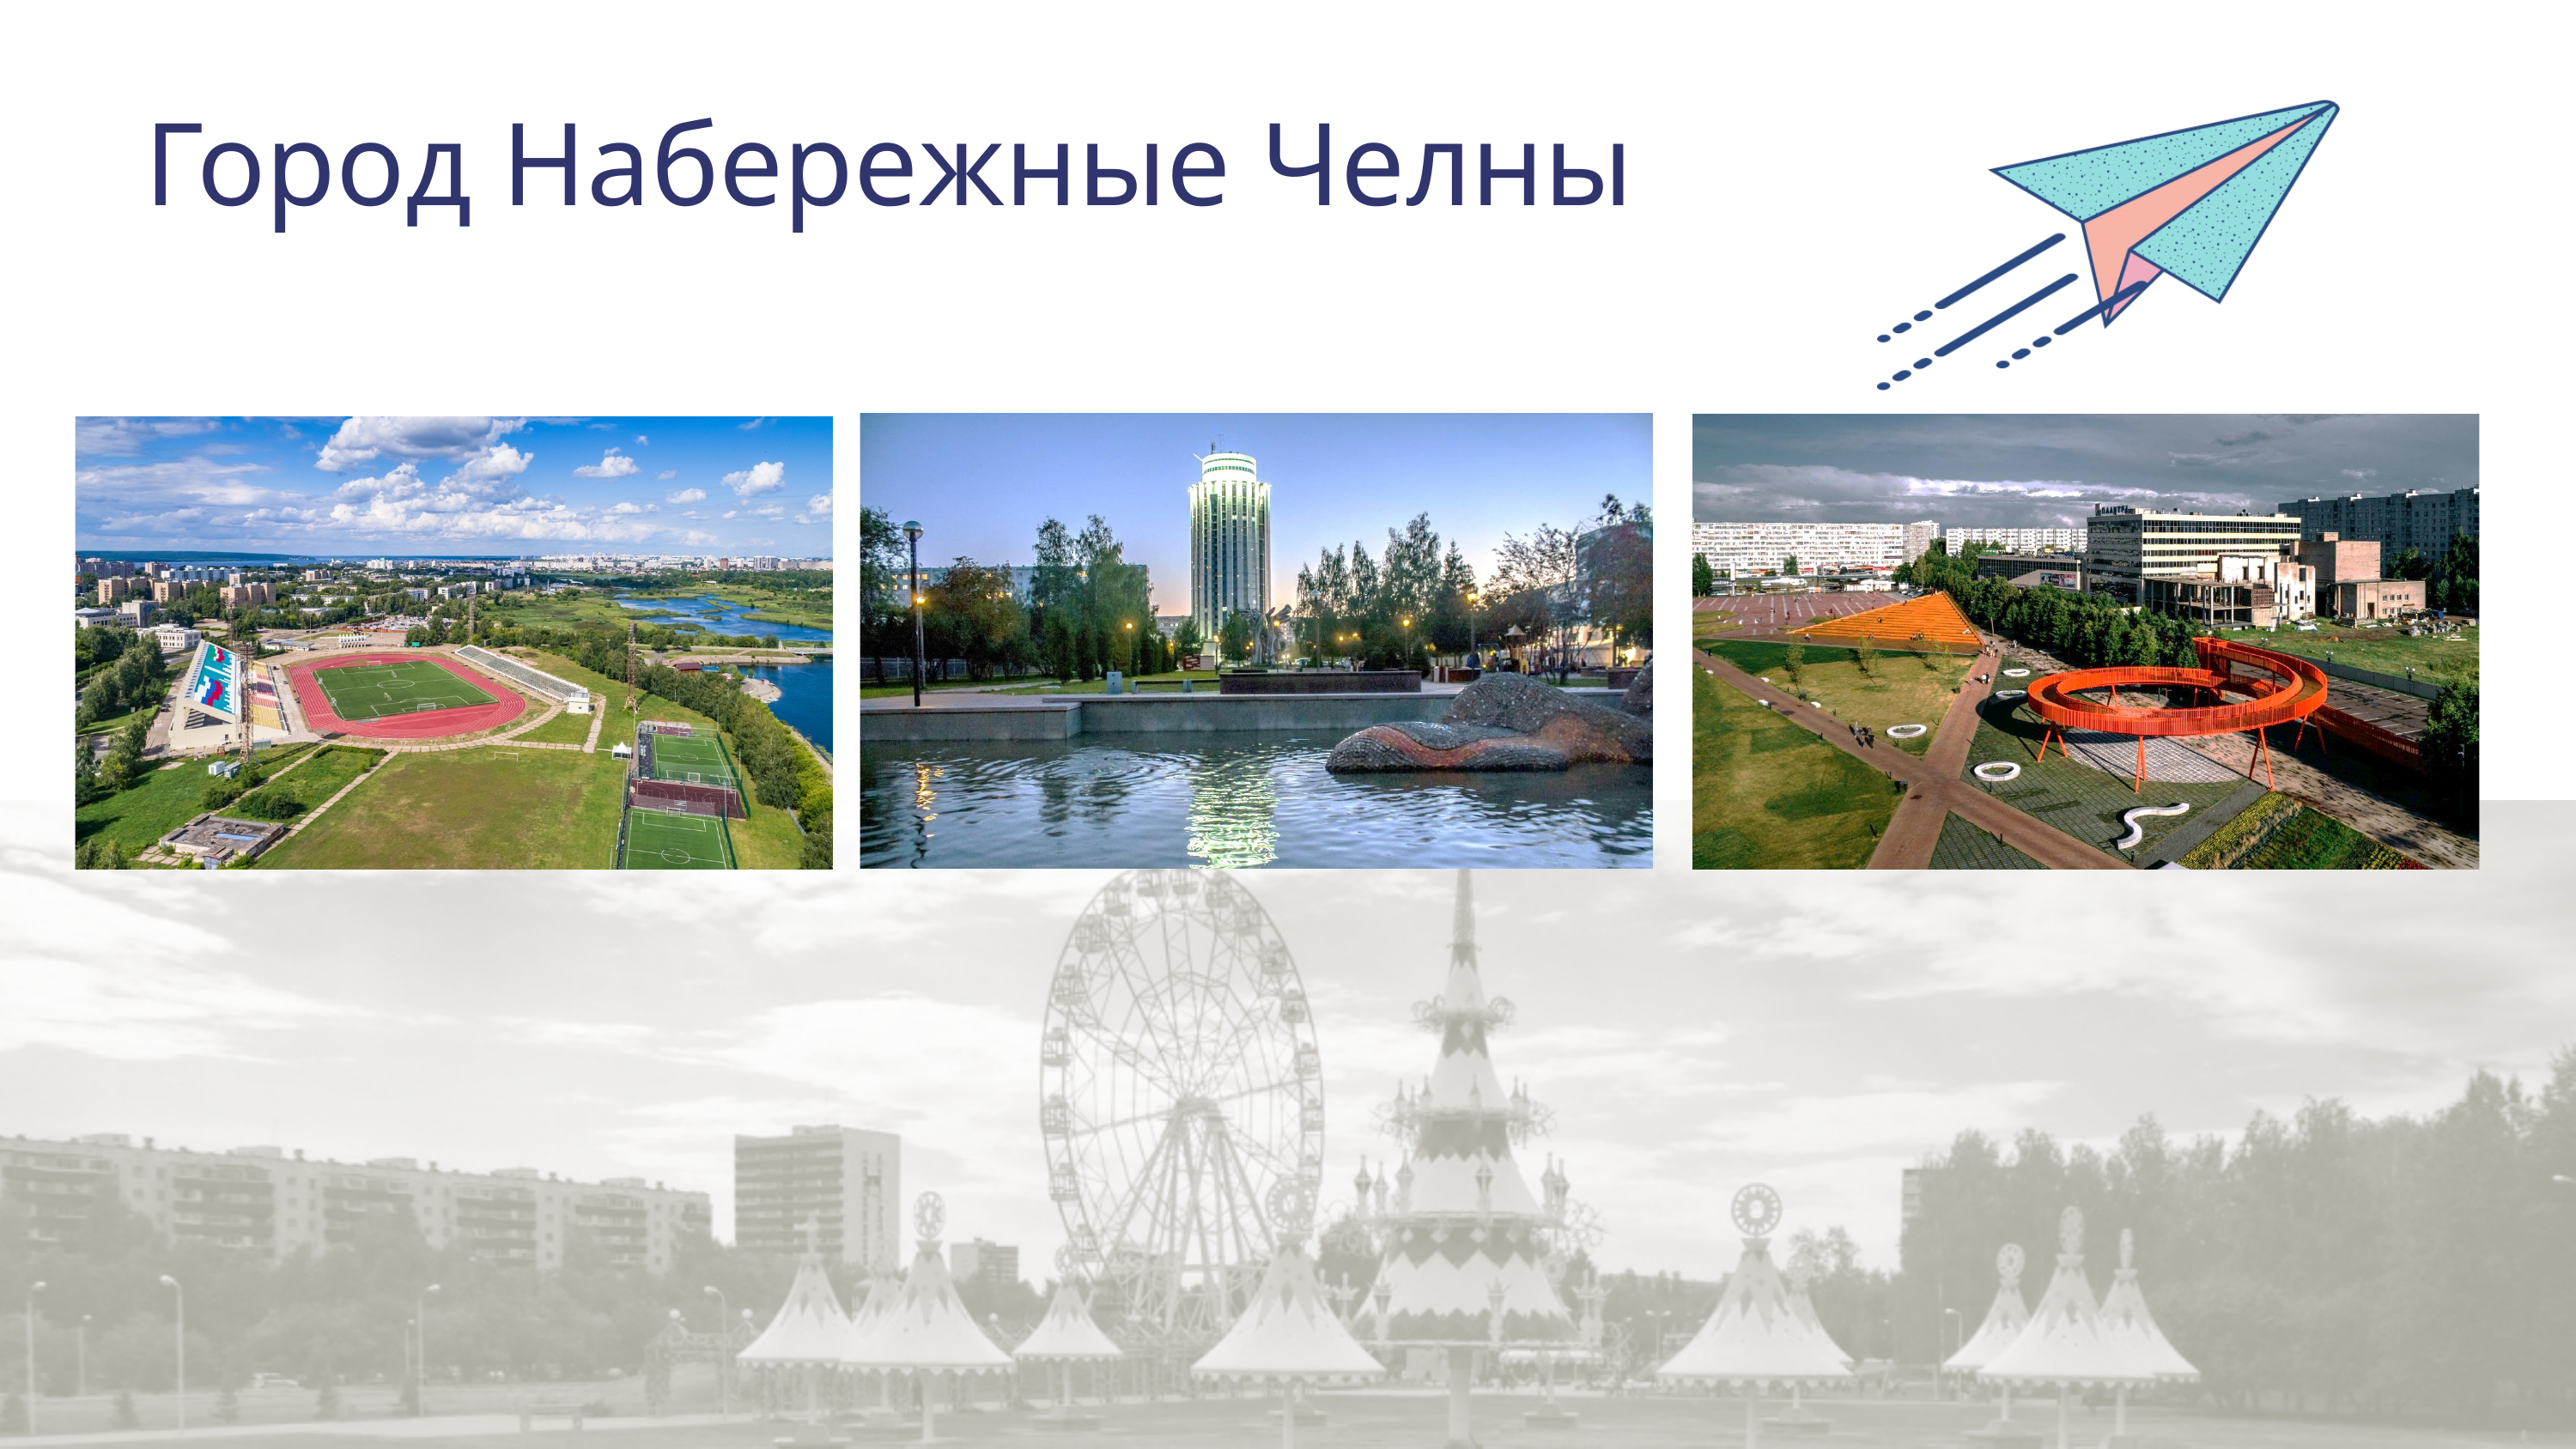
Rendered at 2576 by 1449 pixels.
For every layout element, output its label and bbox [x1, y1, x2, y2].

picture [0, 412, 2576, 1449]
text_box [144, 91, 1857, 294]
picture [1875, 100, 2340, 391]
